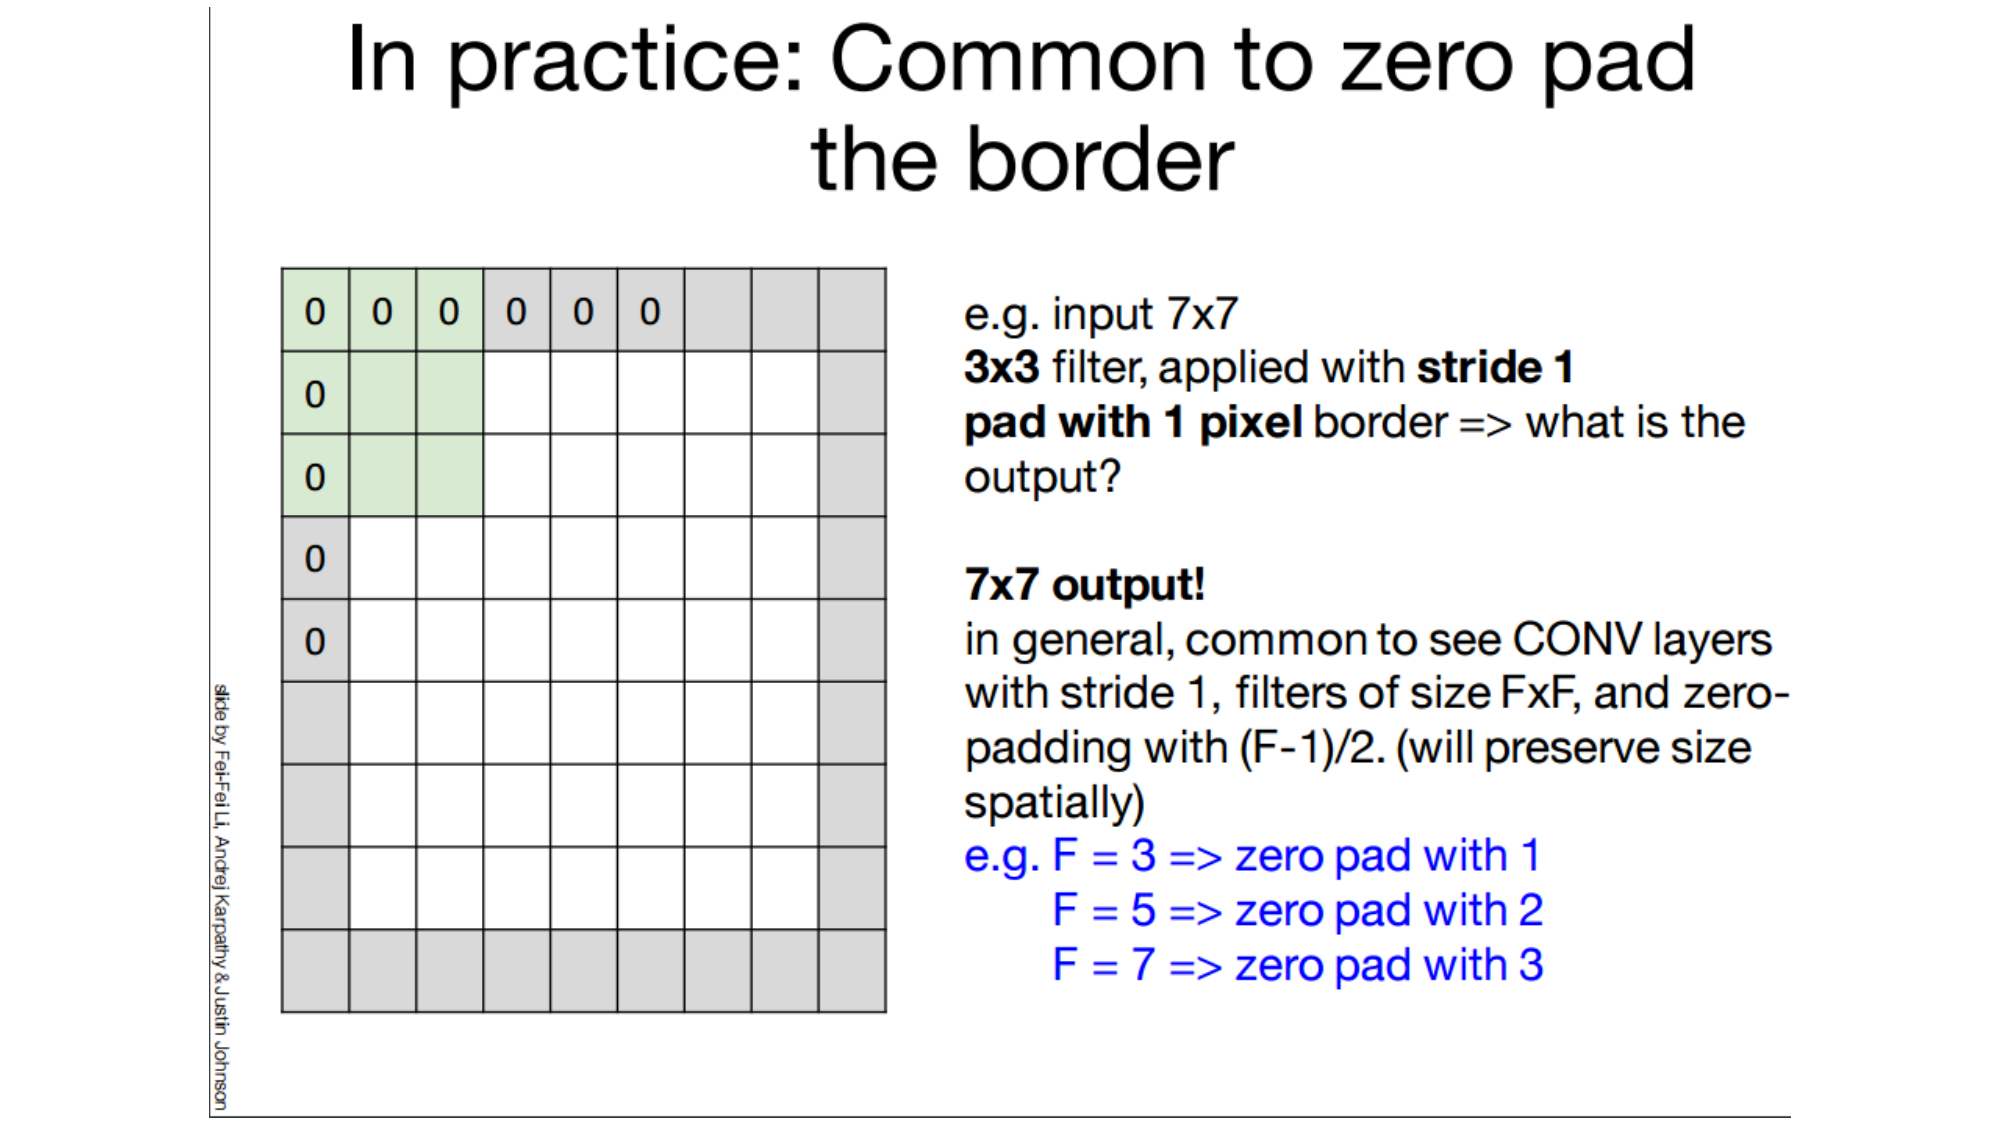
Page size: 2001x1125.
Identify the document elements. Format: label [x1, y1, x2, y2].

picture [209, 7, 1791, 1118]
